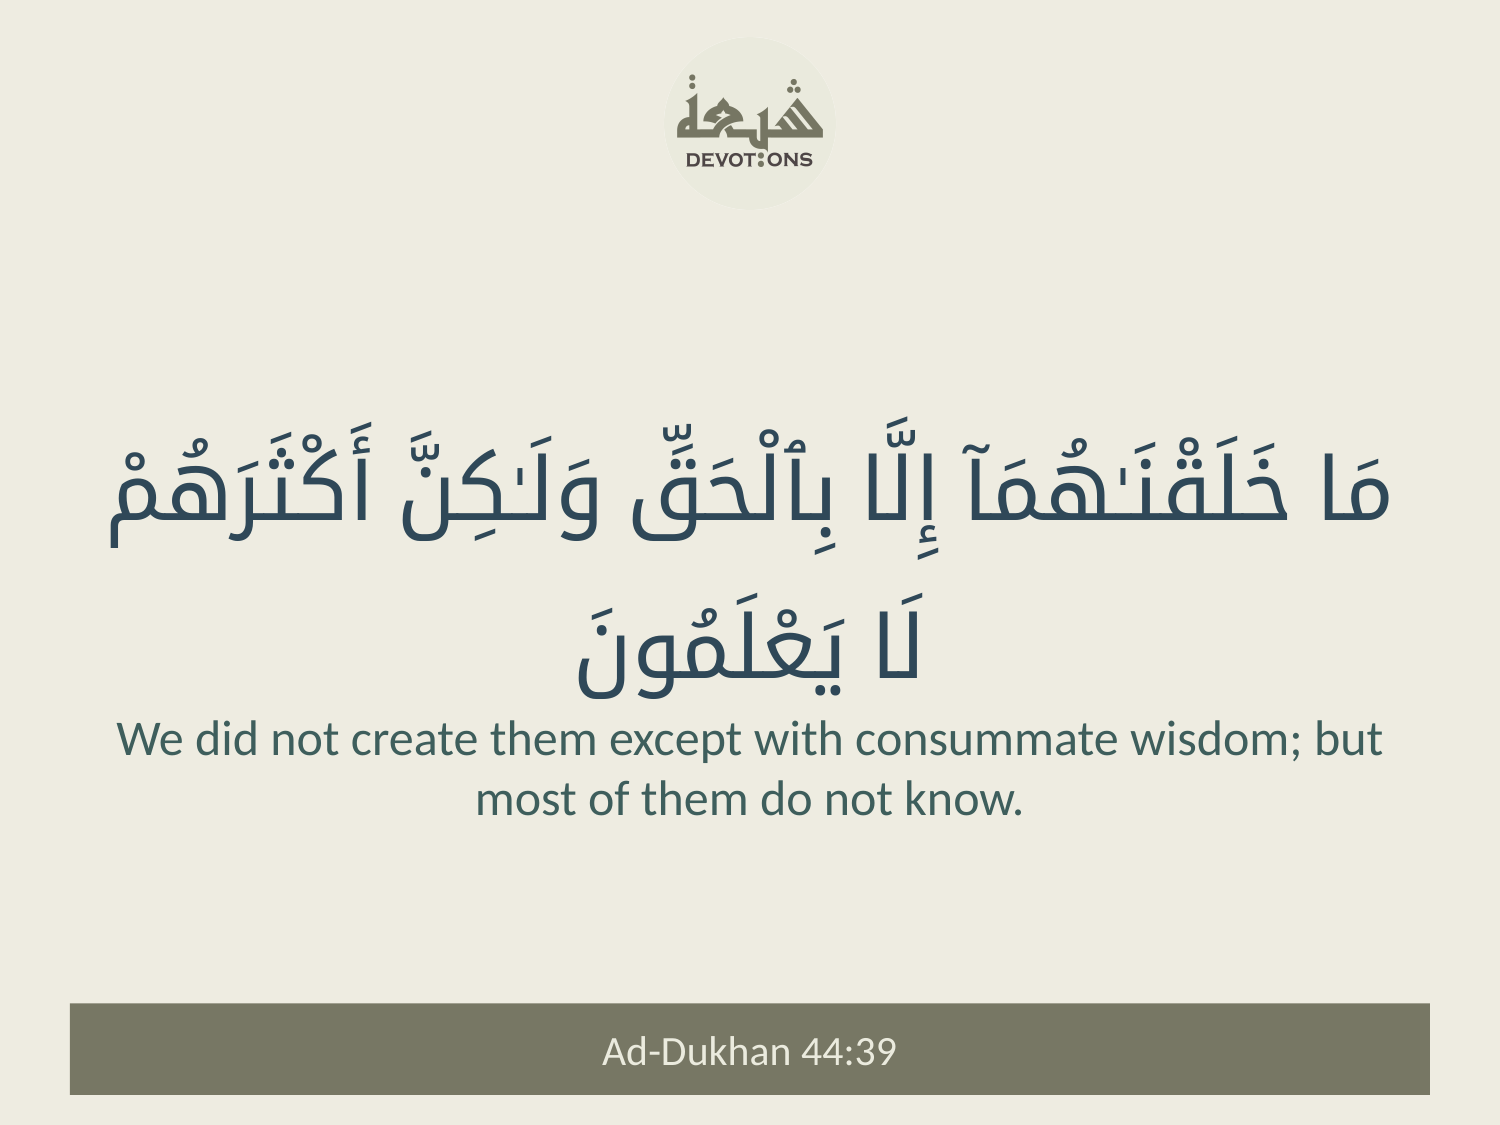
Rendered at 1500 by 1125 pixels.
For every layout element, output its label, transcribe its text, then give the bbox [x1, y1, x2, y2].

list مَا خَلَقْنَـٰهُمَآ إِلَّا بِٱلْحَقِّ وَلَـٰكِنَّ أَكْثَرَهُمْ لَا يَعْلَمُونَ We did not create them except with consummate wisdom; but most of them do not know. [69, 203, 1430, 1003]
picture [656, 29, 844, 203]
list Ad-Dukhan 44:39 [69, 1003, 1430, 1095]
